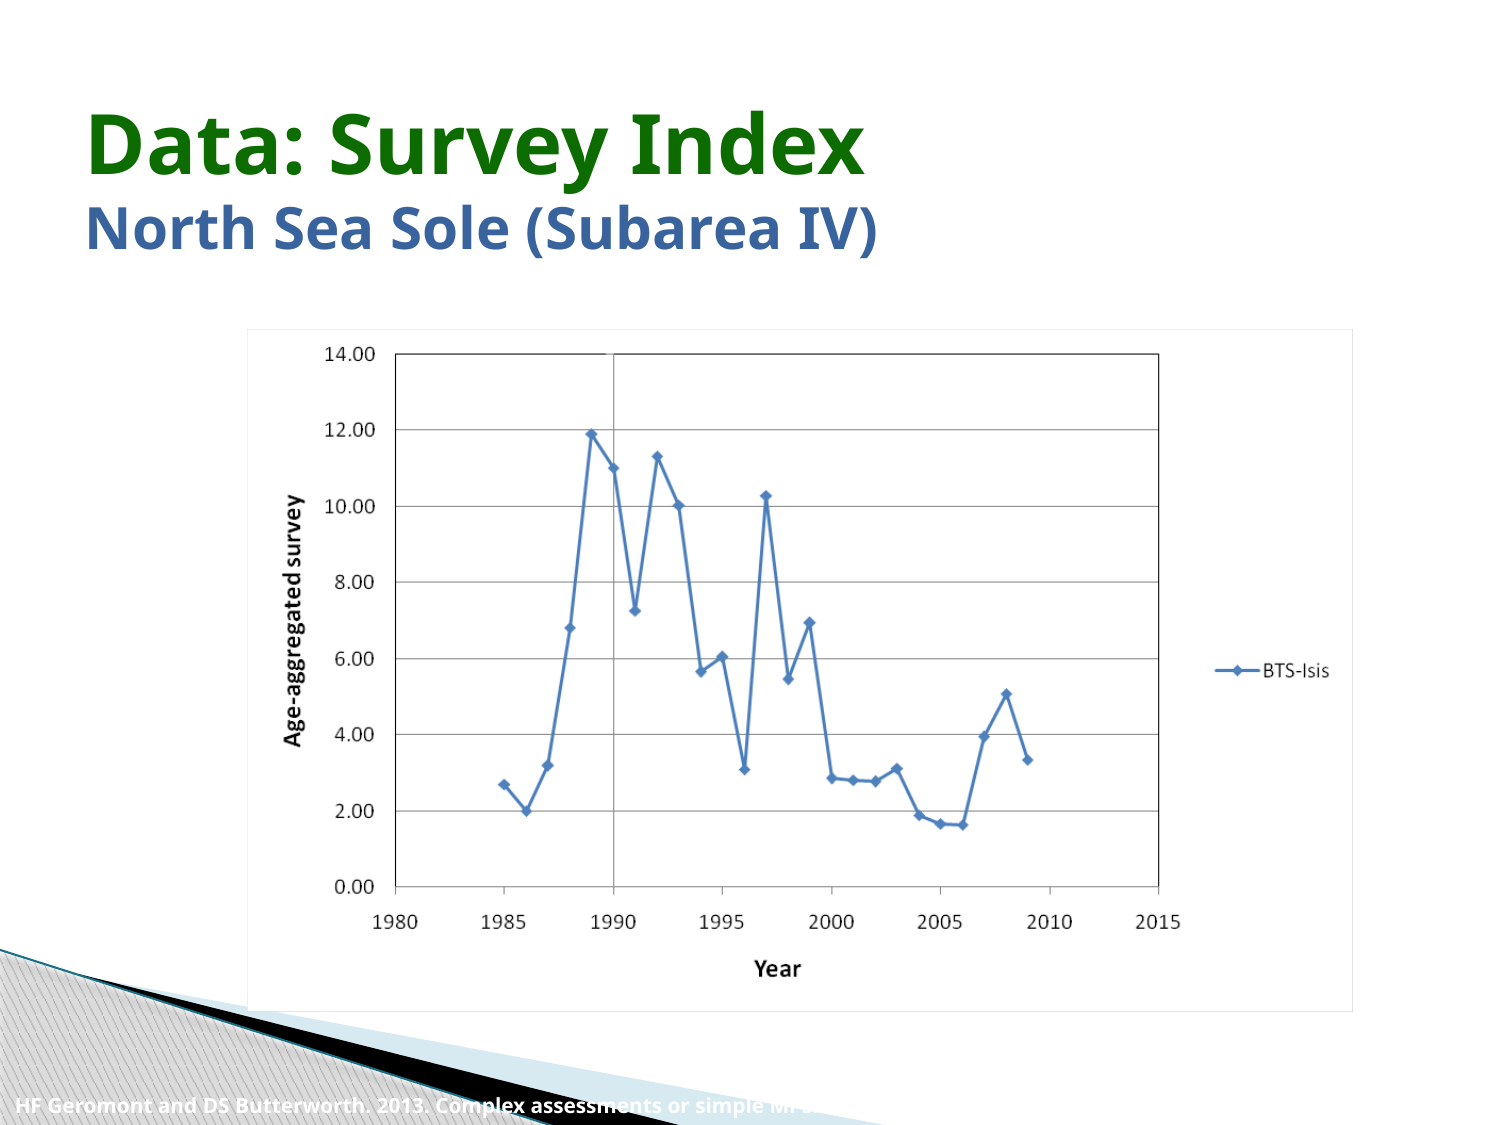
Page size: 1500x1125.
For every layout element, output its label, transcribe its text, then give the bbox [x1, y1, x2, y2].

title Data: Survey Index North Sea Sole (Subarea IV) [70, 82, 1421, 270]
picture [245, 327, 1354, 1013]
footer HF Geromont and DS Butterworth. 2013. Complex assessments or simple MPs. WCSAM presentation [0, 1065, 1105, 1125]
